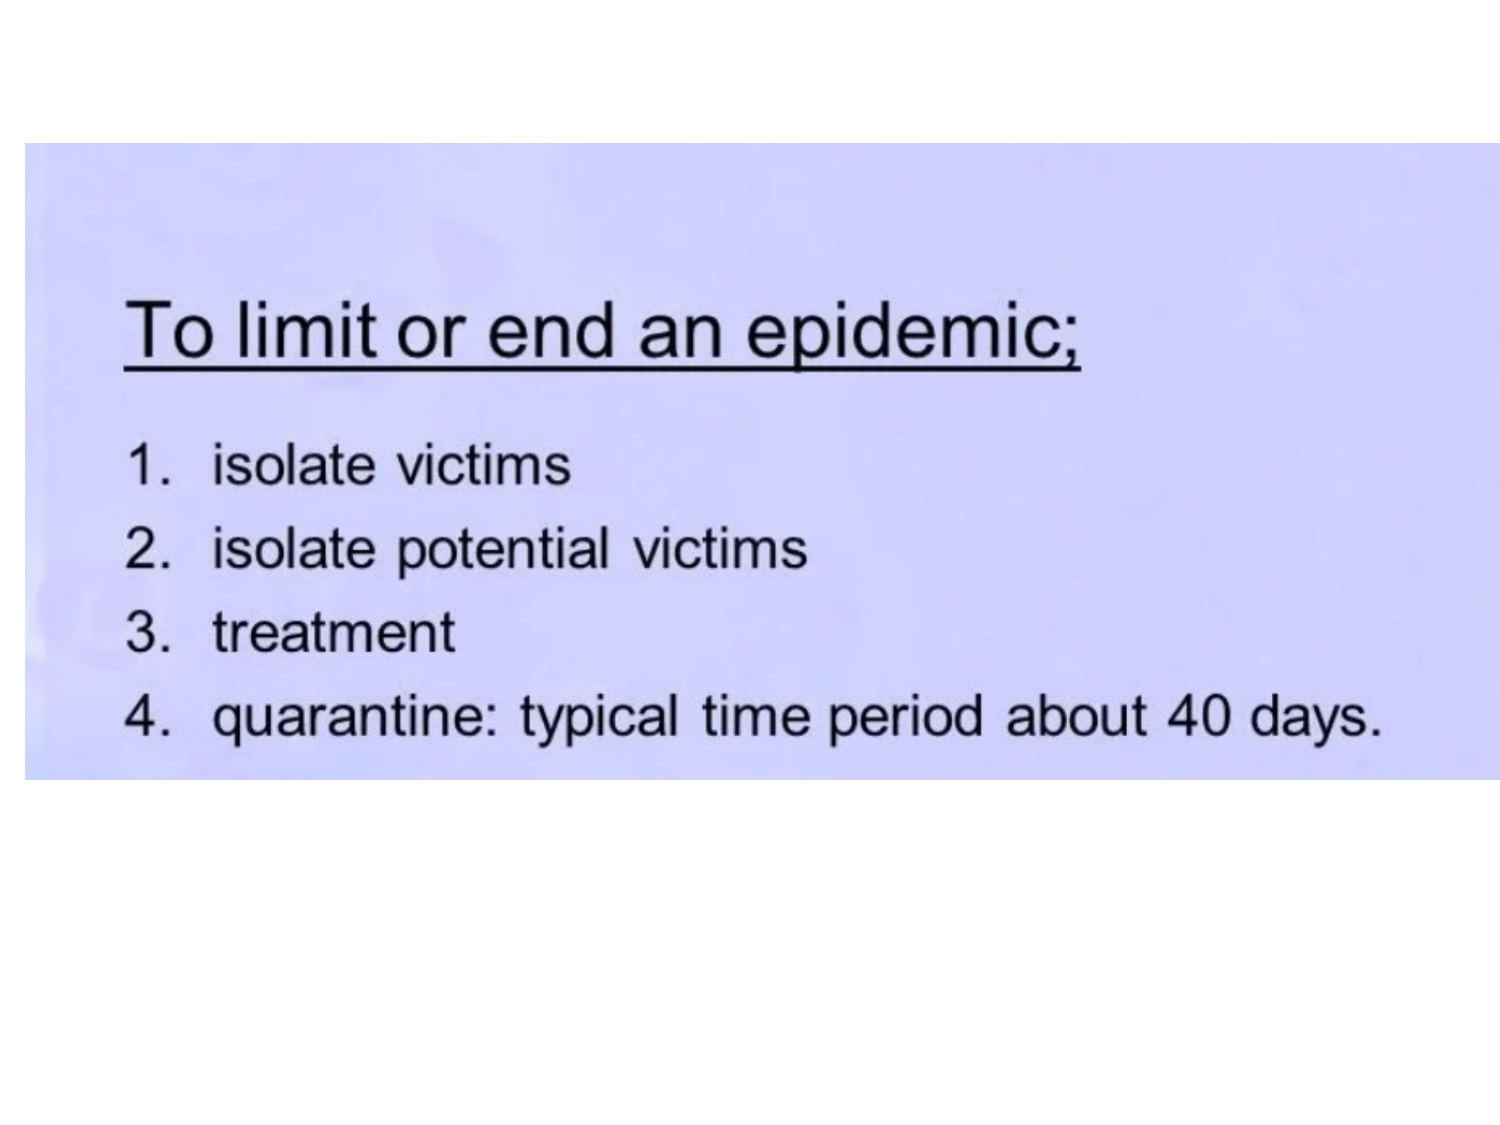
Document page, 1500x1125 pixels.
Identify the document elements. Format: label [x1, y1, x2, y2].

picture [25, 143, 1500, 780]
